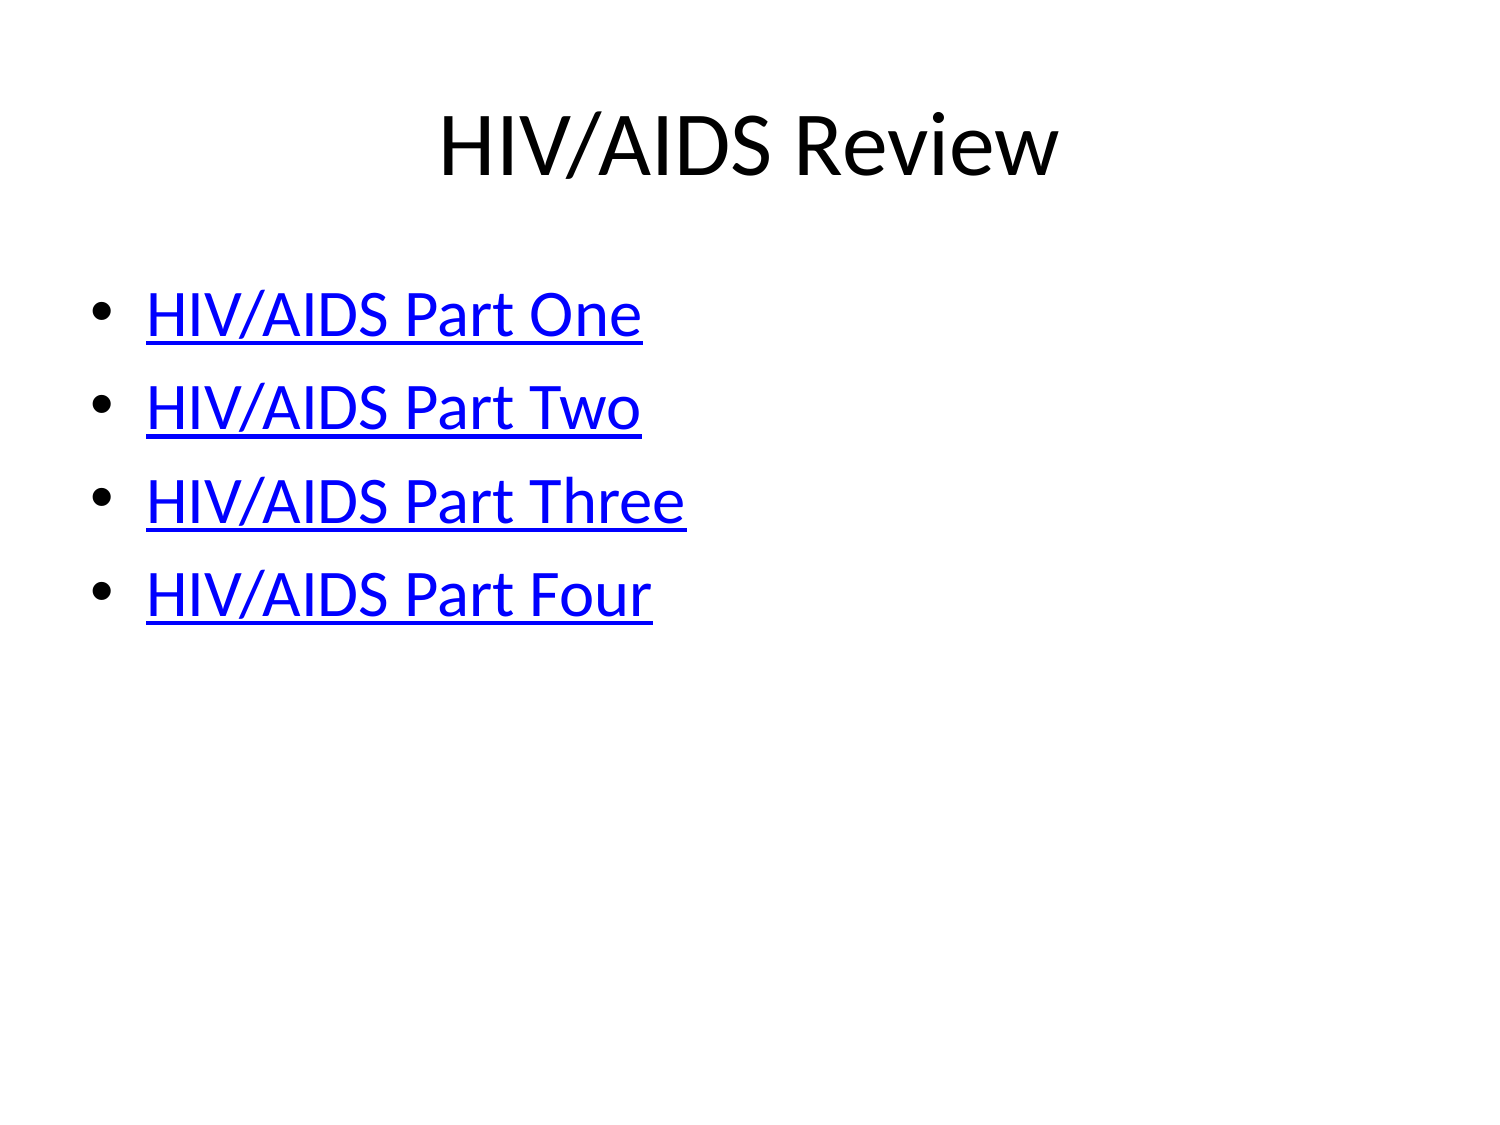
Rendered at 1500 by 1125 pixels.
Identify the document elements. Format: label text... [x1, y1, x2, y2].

title HIV/AIDS Review [75, 45, 1425, 233]
list HIV/AIDS Part One HIV/AIDS Part Two HIV/AIDS Part Three HIV/AIDS Part Four [75, 262, 1425, 1005]
